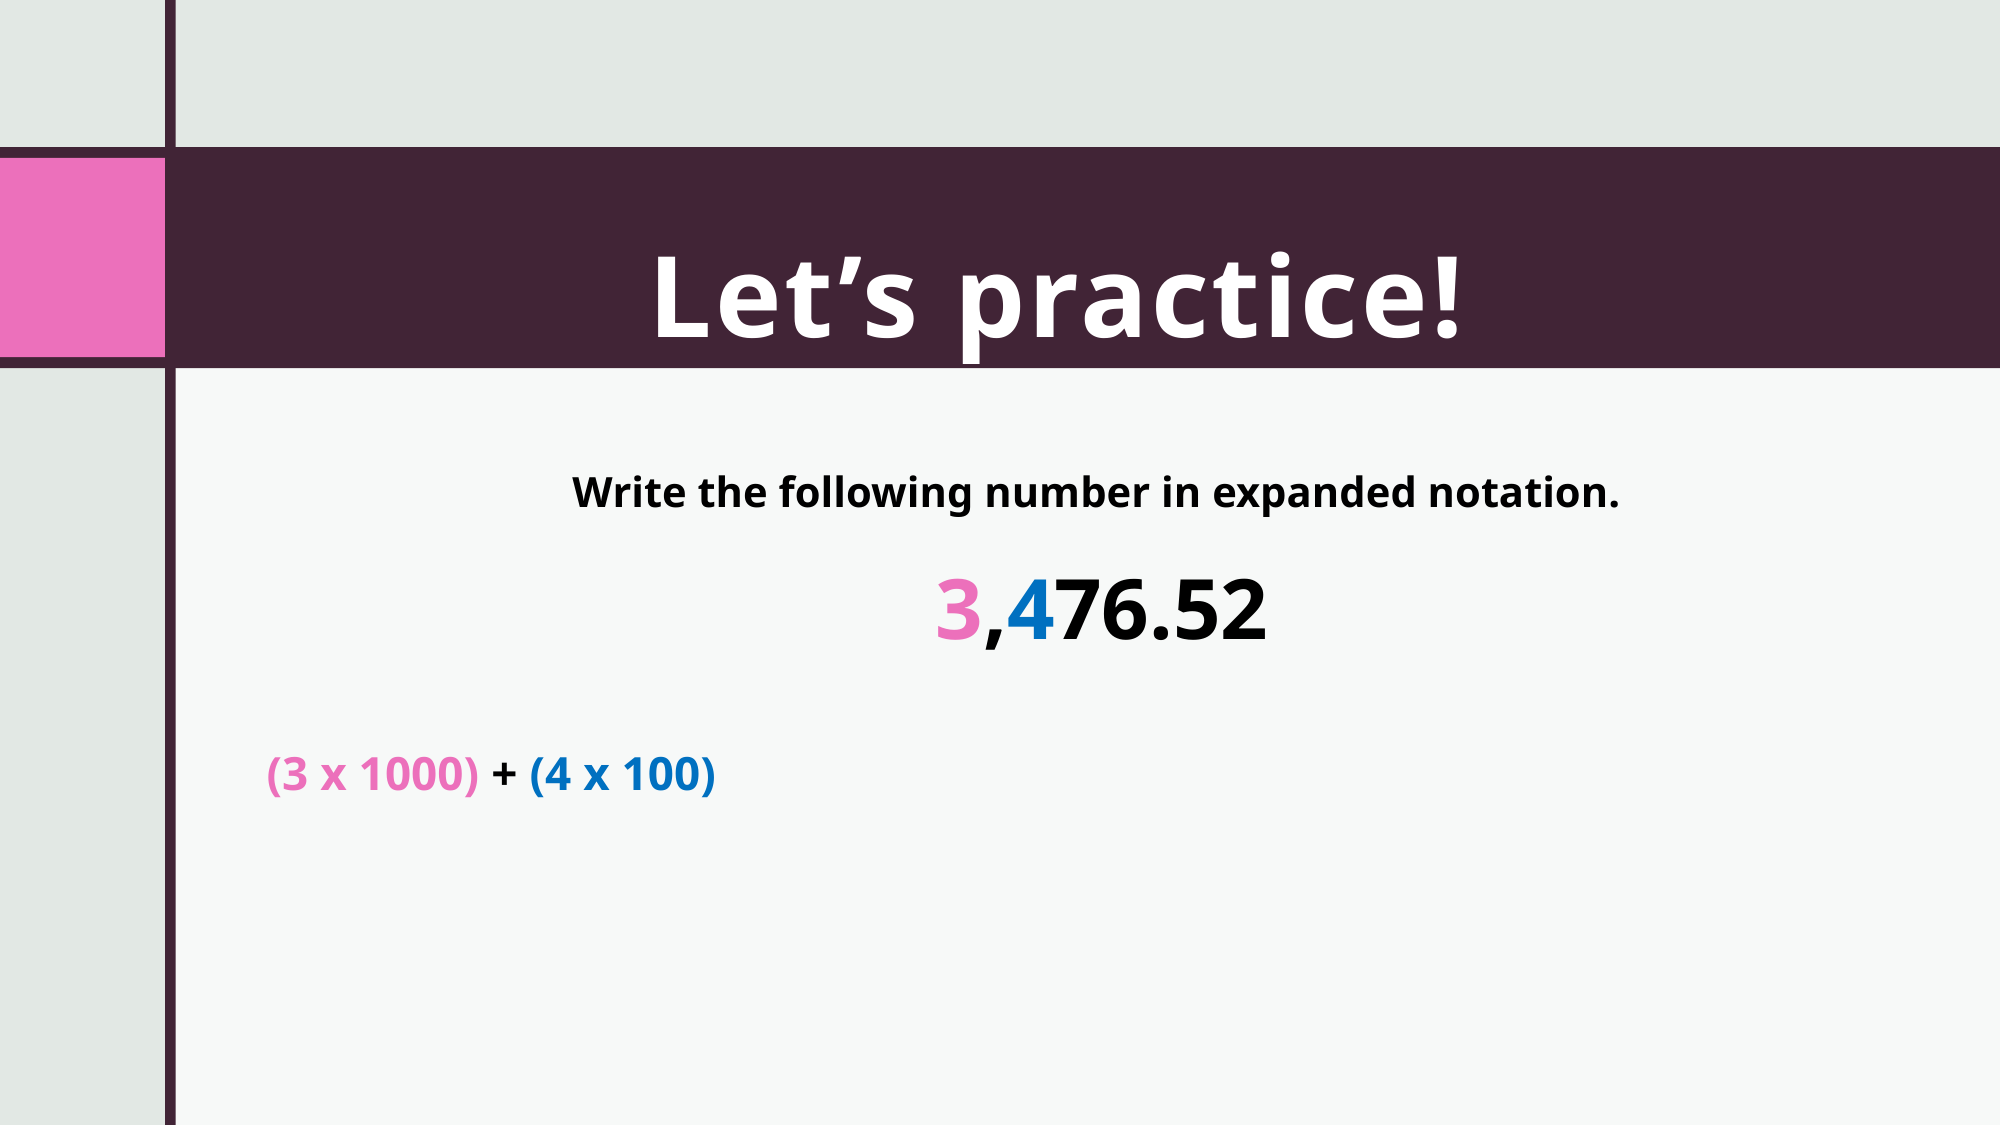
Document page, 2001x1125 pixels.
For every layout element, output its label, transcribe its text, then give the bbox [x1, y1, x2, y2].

text_box [0, 157, 164, 358]
text_box [177, 369, 2000, 1125]
text_box [177, 0, 2000, 146]
text_box [164, 0, 177, 1125]
text_box [0, 146, 164, 157]
text_box [0, 369, 164, 1125]
text_box [0, 358, 164, 369]
text_box [0, 0, 164, 146]
text_box Write the following number in expanded notation. 3,476.52 [222, 458, 1982, 664]
text_box (3 x 1000) + (4 x 100) [251, 737, 1953, 807]
title Let’s practice! [251, 147, 1895, 369]
text_box [177, 146, 2000, 369]
